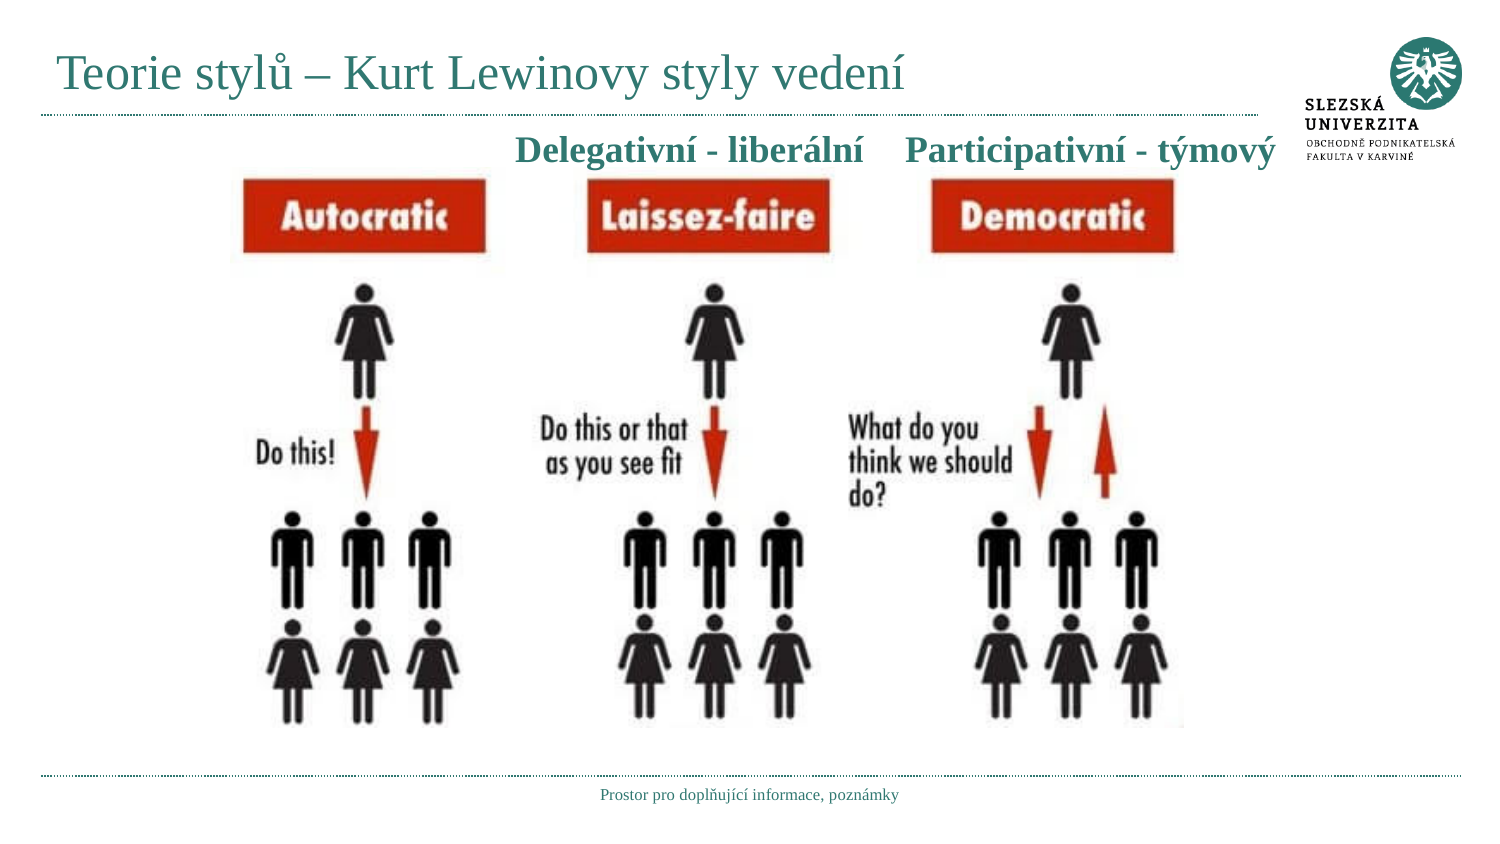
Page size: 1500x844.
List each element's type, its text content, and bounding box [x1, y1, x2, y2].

text_box Prostor pro doplňující informace, poznámky [442, 776, 1058, 811]
picture [1305, 37, 1462, 160]
picture [229, 166, 1184, 728]
text_box Participativní - týmový [891, 117, 1306, 178]
text_box Delegativní - liberální [500, 117, 891, 165]
title Teorie stylů – Kurt Lewinovy styly vedení [41, 32, 1034, 116]
